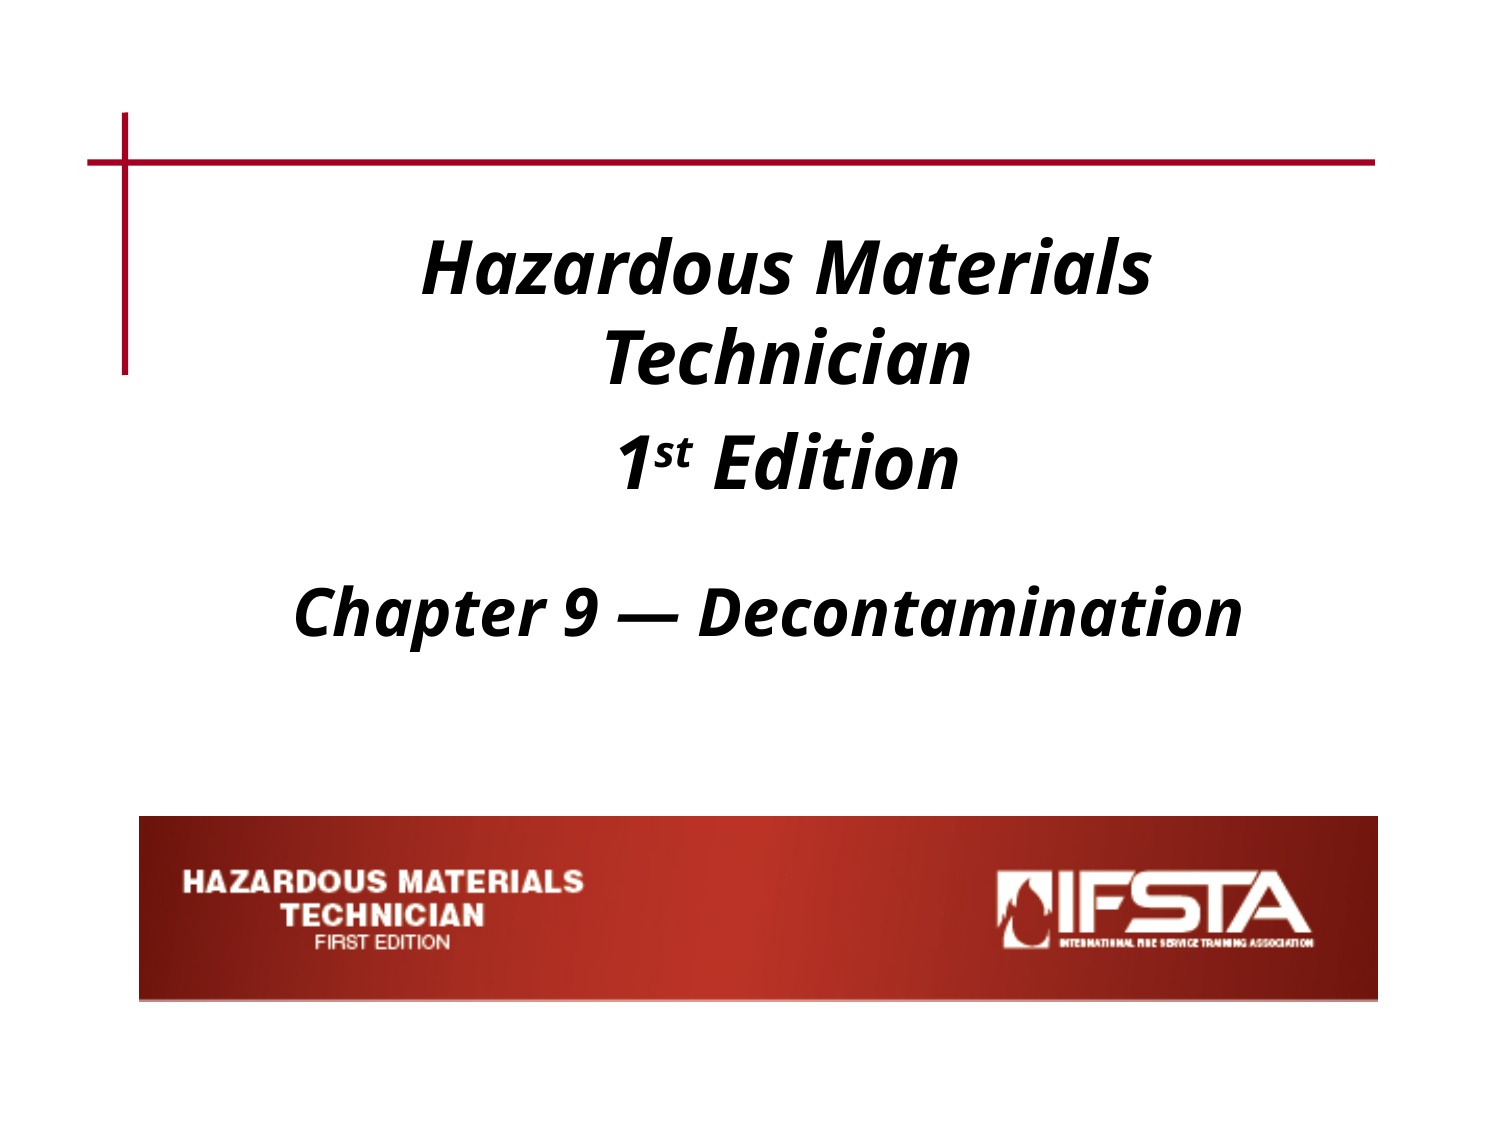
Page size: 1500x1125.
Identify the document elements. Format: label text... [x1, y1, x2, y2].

picture [139, 816, 1378, 1002]
text_box Chapter 9 — Decontamination [162, 562, 1375, 693]
text_box Hazardous Materials Technician 1st Edition [212, 212, 1363, 463]
